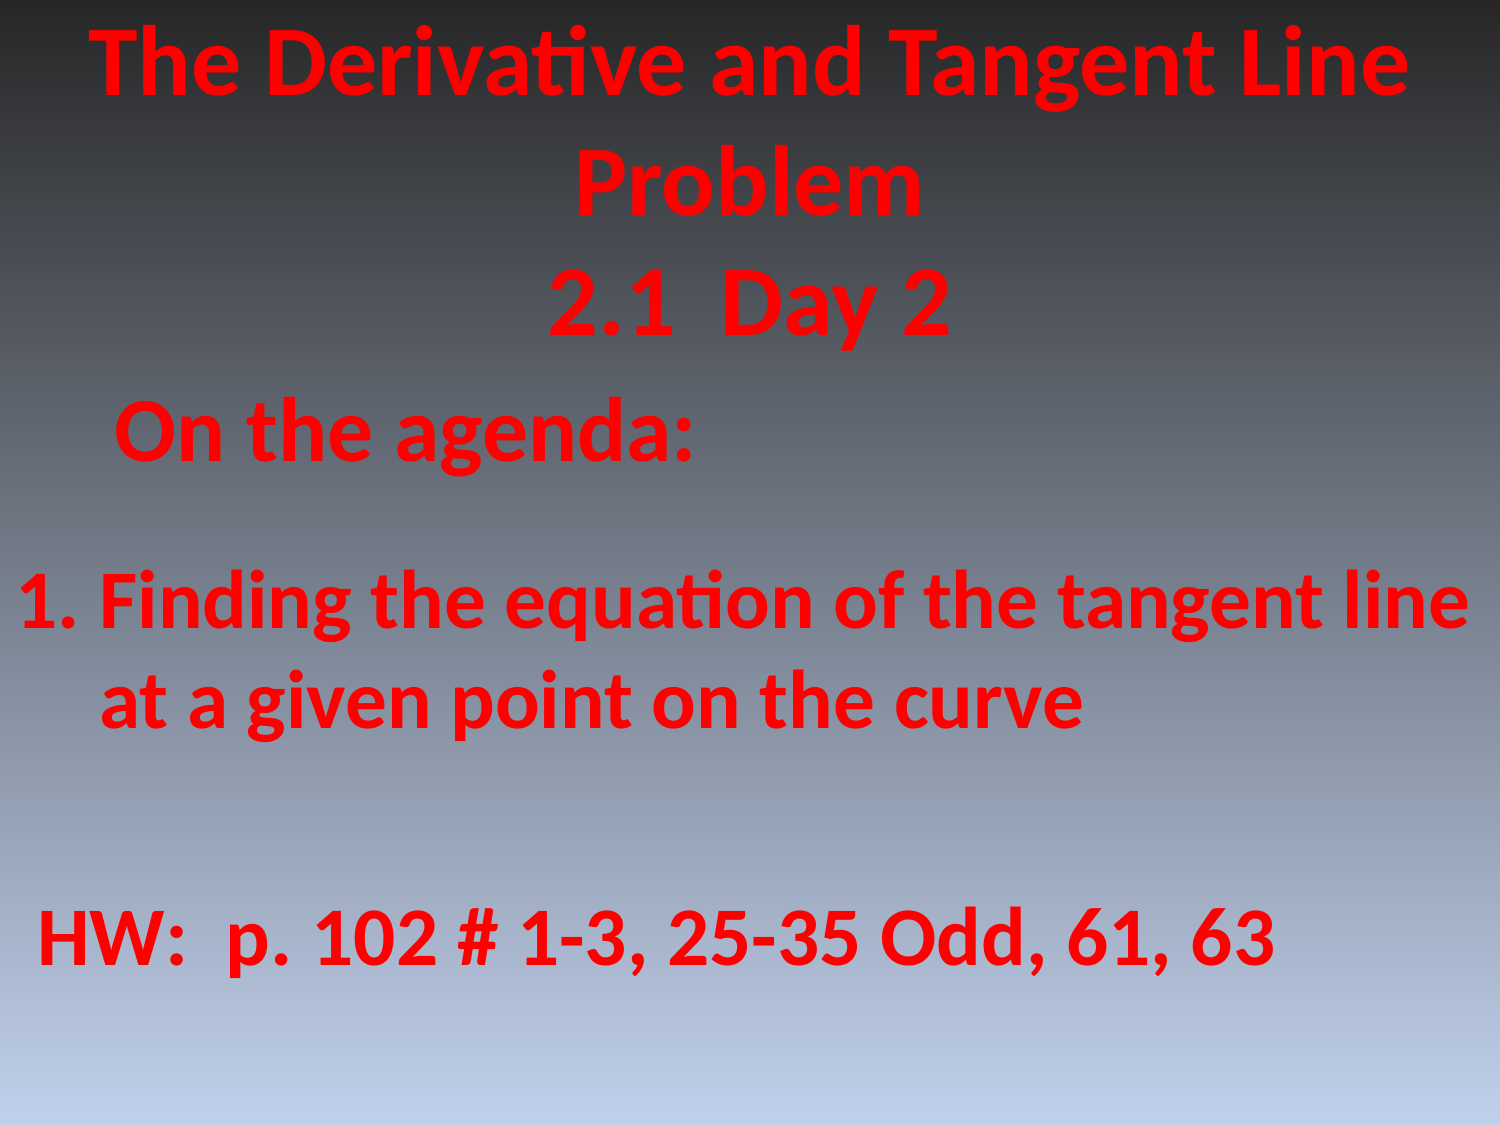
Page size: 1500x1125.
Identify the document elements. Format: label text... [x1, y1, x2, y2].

text_box HW: p. 102 # 1-3, 25-35 Odd, 61, 63 [37, 875, 1463, 990]
text_box On the agenda: [99, 362, 1050, 488]
text_box Finding the equation of the tangent line at a given point on the curve [0, 537, 1500, 863]
text_box The Derivative and Tangent Line Problem 2.1 Day 2 [0, 24, 1500, 325]
